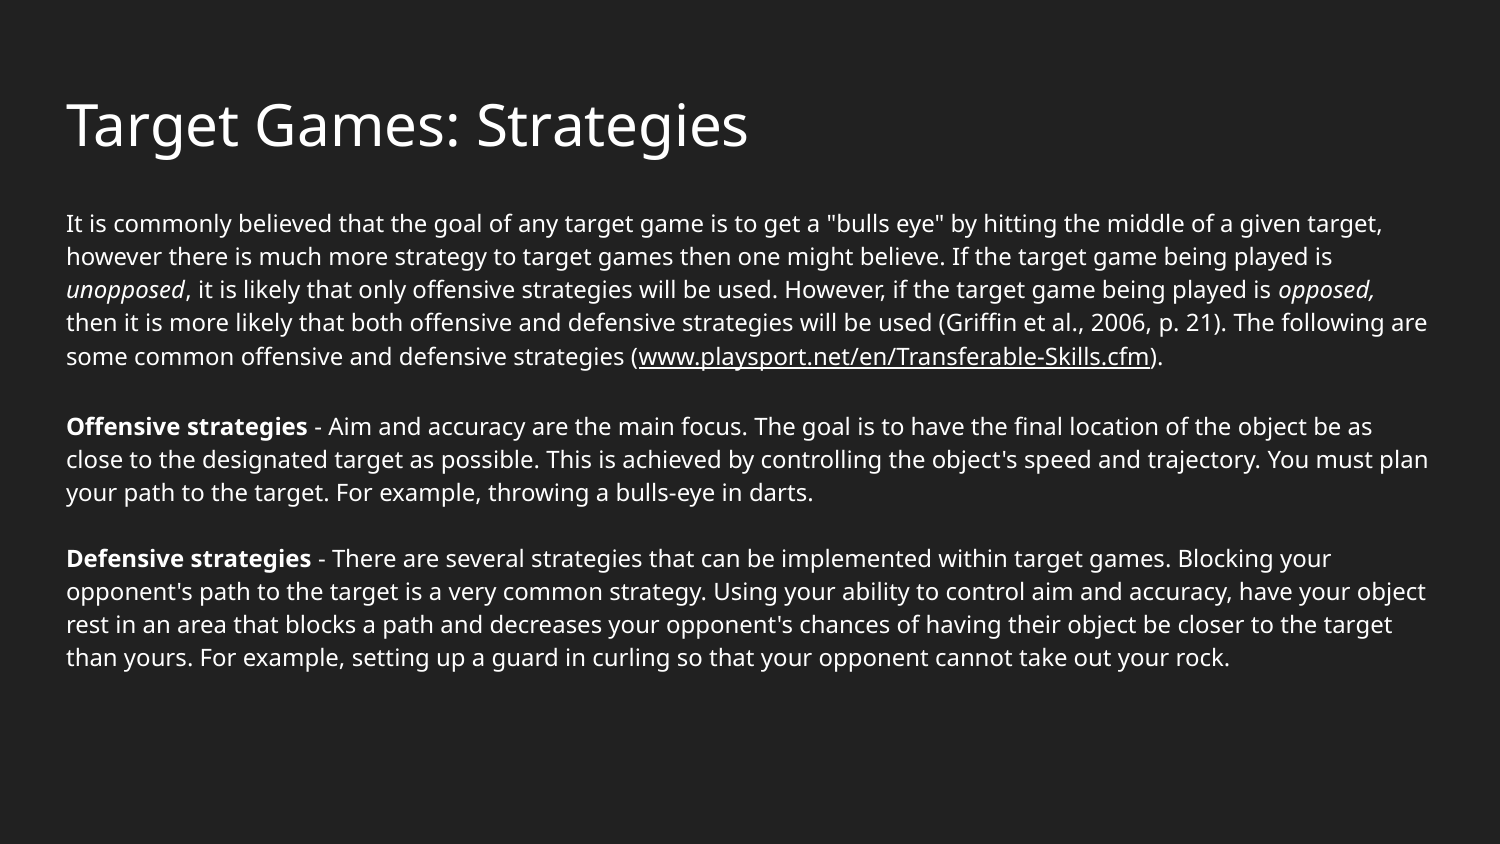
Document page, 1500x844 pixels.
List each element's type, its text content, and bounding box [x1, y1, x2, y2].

title Target Games: Strategies [51, 72, 1449, 167]
list It is commonly believed that the goal of any target game is to get a "bulls eye" by hitting the middle of a given target, however there is much more strategy to target games then one might believe. If the target game being played is unopposed, it is likely that only offensive strategies will be used. However, if the target game being played is opposed, then it is more likely that both offensive and defensive strategies will be used (Griffin et al., 2006, p. 21). The following are some common offensive and defensive strategies (www.playsport.net/en/Transferable-Skills.cfm). Offensive strategies - Aim and accuracy are the main focus. The goal is to have the final location of the object be as close to the designated target as possible. This is achieved by controlling the object's speed and trajectory. You must plan your path to the target. For example, throwing a bulls-eye in darts. Defensive strategies - There are several strategies that can be implemented within target games. Blocking your opponent's path to the target is a very common strategy. Using your ability to control aim and accuracy, have your object rest in an area that blocks a path and decreases your opponent's chances of having their object be closer to the target than yours. For example, setting up a guard in curling so that your opponent cannot take out your rock. [51, 189, 1449, 750]
